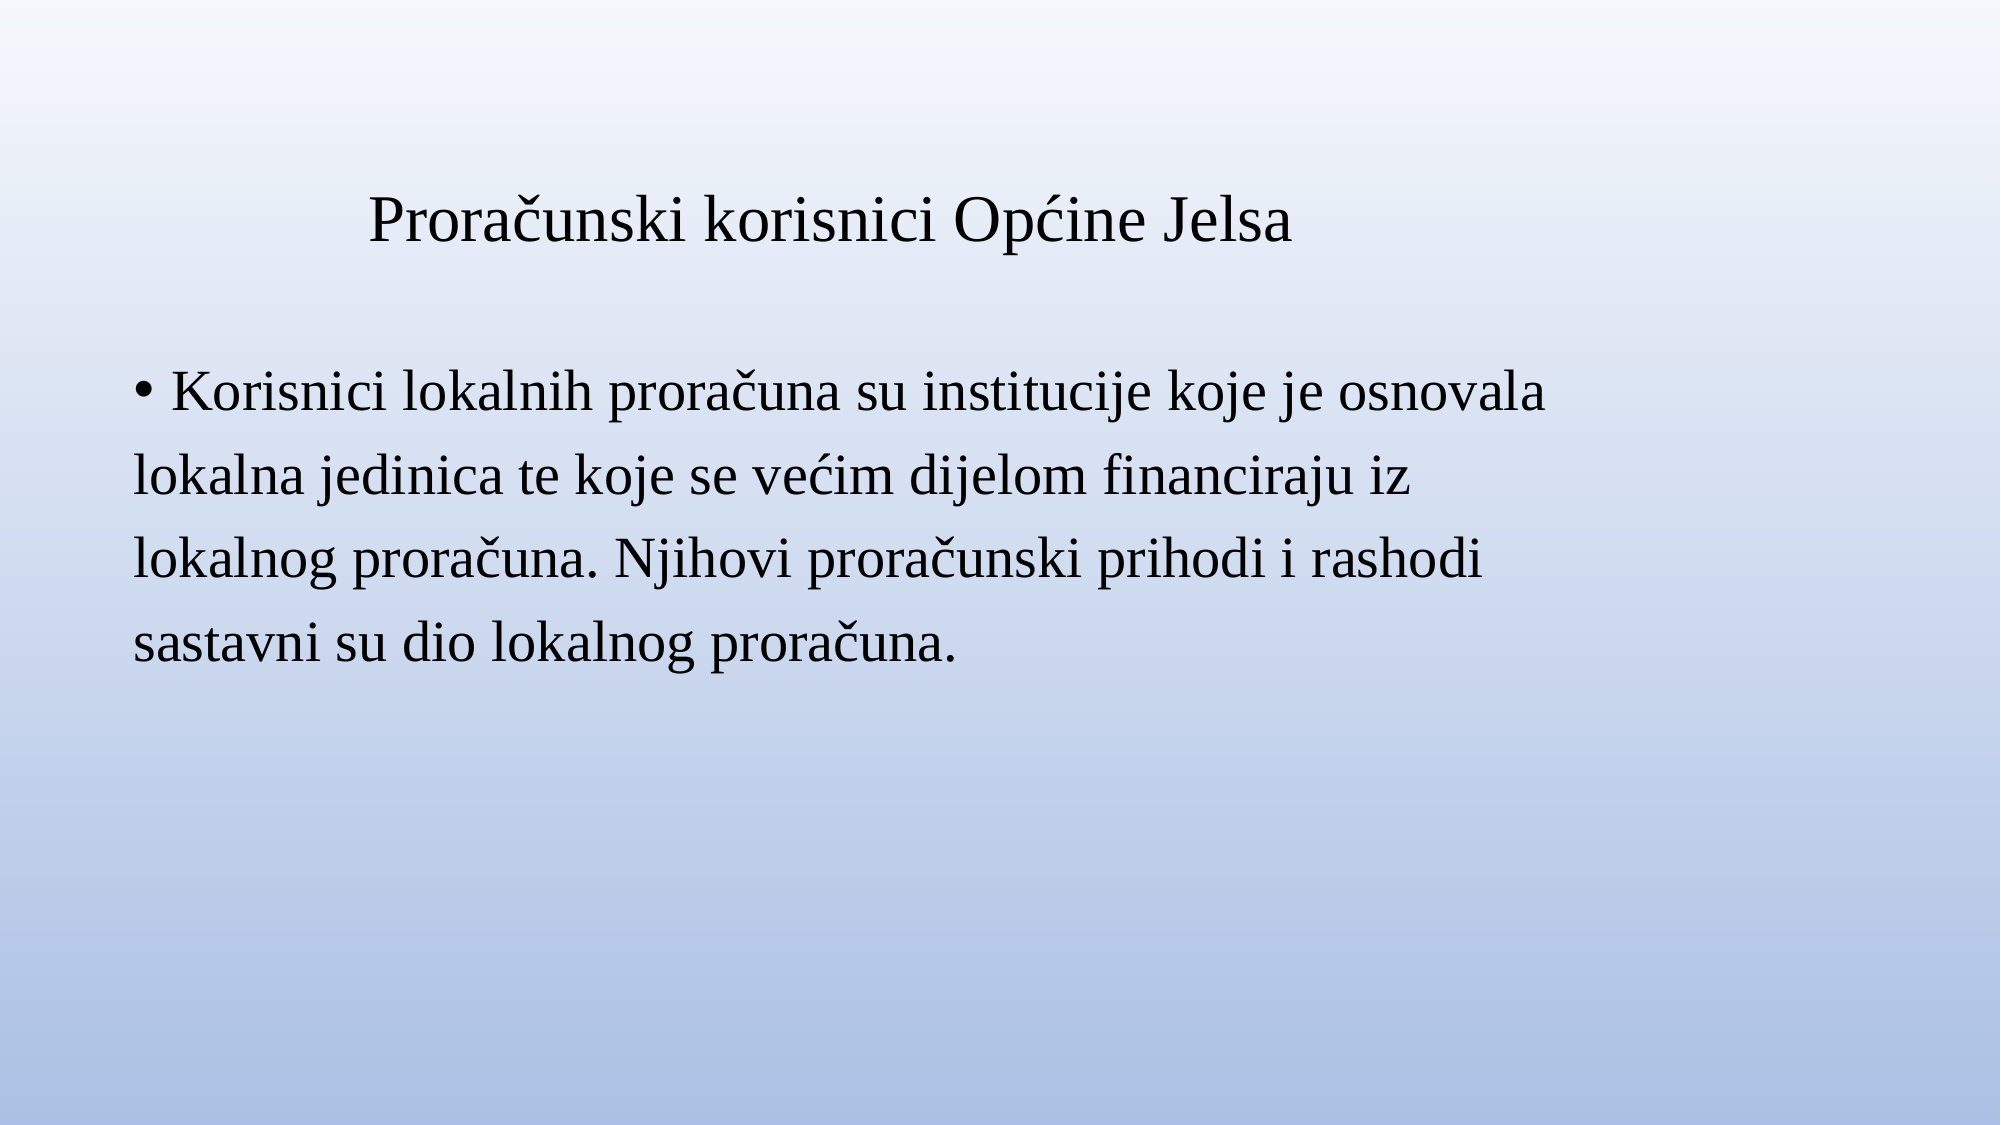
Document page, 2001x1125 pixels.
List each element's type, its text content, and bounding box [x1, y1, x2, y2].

list Proračunski korisnici Općine Jelsa Korisnici lokalnih proračuna su institucije koje je osnovala lokalna jedinica te koje se većim dijelom financiraju iz lokalnog proračuna. Njihovi proračunski prihodi i rashodi sastavni su dio lokalnog proračuna. [118, 85, 1863, 1014]
